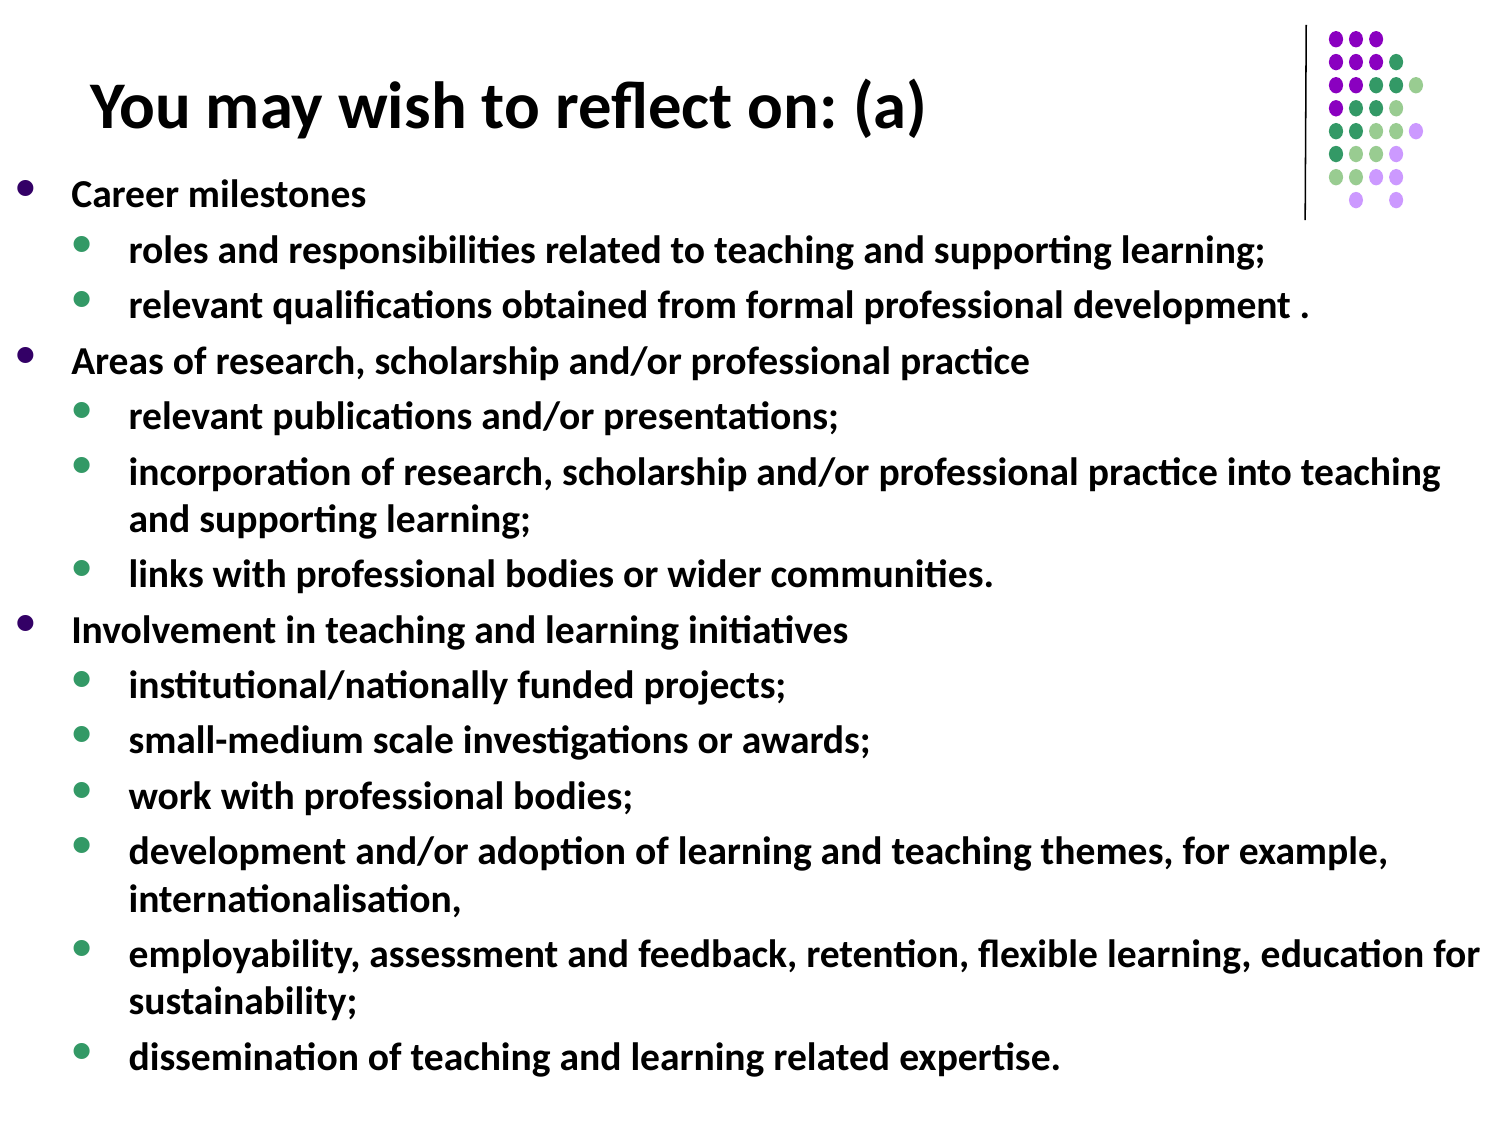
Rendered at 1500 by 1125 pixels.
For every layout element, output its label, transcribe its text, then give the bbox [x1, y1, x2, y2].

list Career milestones roles and responsibilities related to teaching and supporting learning; relevant qualifications obtained from formal professional development . Areas of research, scholarship and/or professional practice relevant publications and/or presentations; incorporation of research, scholarship and/or professional practice into teaching and supporting learning; links with professional bodies or wider communities. Involvement in teaching and learning initiatives institutional/nationally funded projects; small-medium scale investigations or awards; work with professional bodies; development and/or adoption of learning and teaching themes, for example, internationalisation, employability, assessment and feedback, retention, flexible learning, education for sustainability; dissemination of teaching and learning related expertise. [0, 160, 1500, 1018]
title You may wish to reflect on: (a) [74, 19, 1313, 150]
